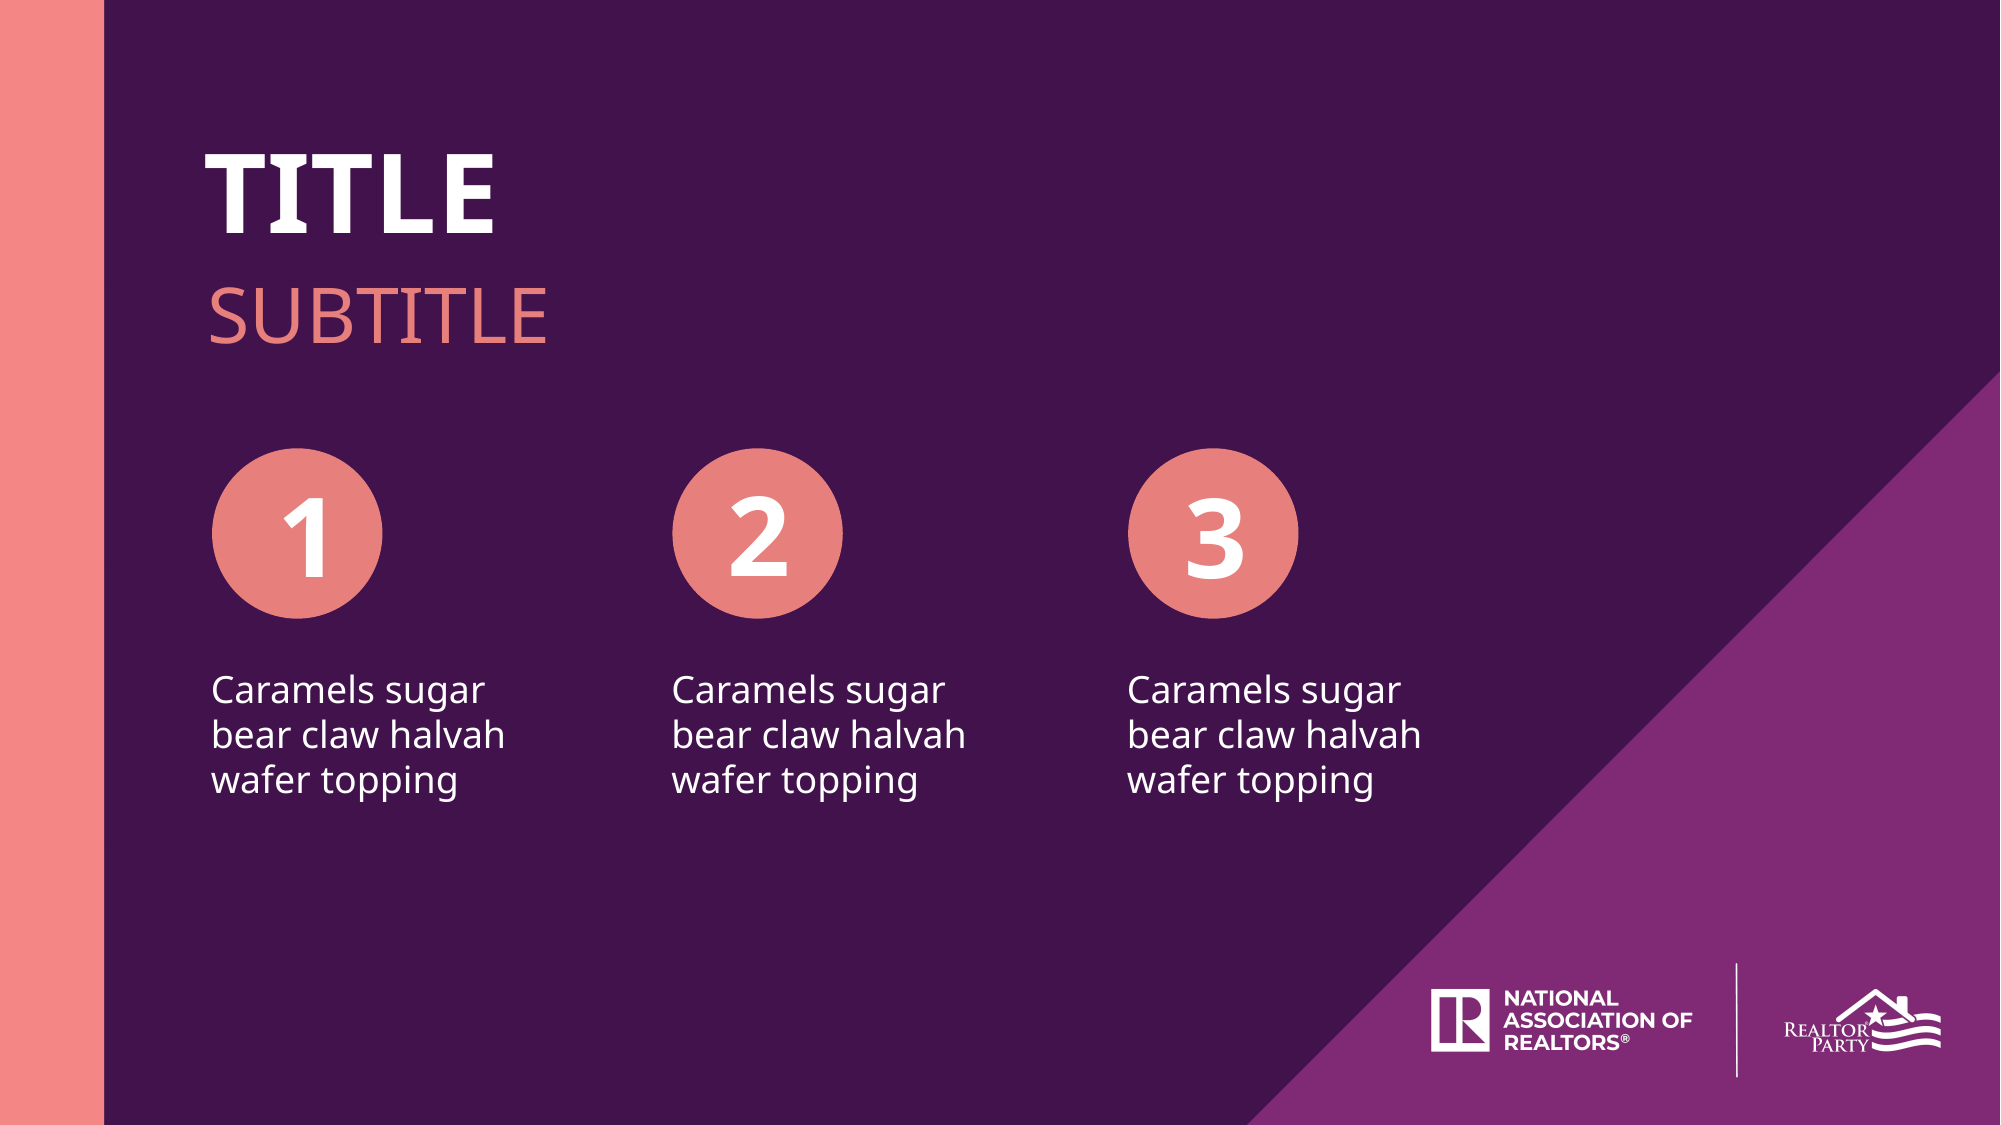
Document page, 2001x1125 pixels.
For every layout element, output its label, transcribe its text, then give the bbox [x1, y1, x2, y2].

text_box [211, 447, 384, 620]
text_box TITLE [189, 115, 1524, 264]
text_box Caramels sugar bear claw halvah wafer topping [1112, 658, 1589, 809]
picture [0, 0, 2000, 1125]
text_box Caramels sugar bear claw halvah wafer topping [656, 658, 1112, 809]
text_box 1 [262, 460, 326, 608]
text_box 2 [712, 458, 776, 607]
text_box [671, 447, 844, 620]
text_box 3 [1169, 460, 1234, 608]
text_box SUBTITLE [192, 259, 1262, 367]
text_box [1127, 447, 1300, 620]
text_box Caramels sugar bear claw halvah wafer topping [196, 658, 656, 809]
